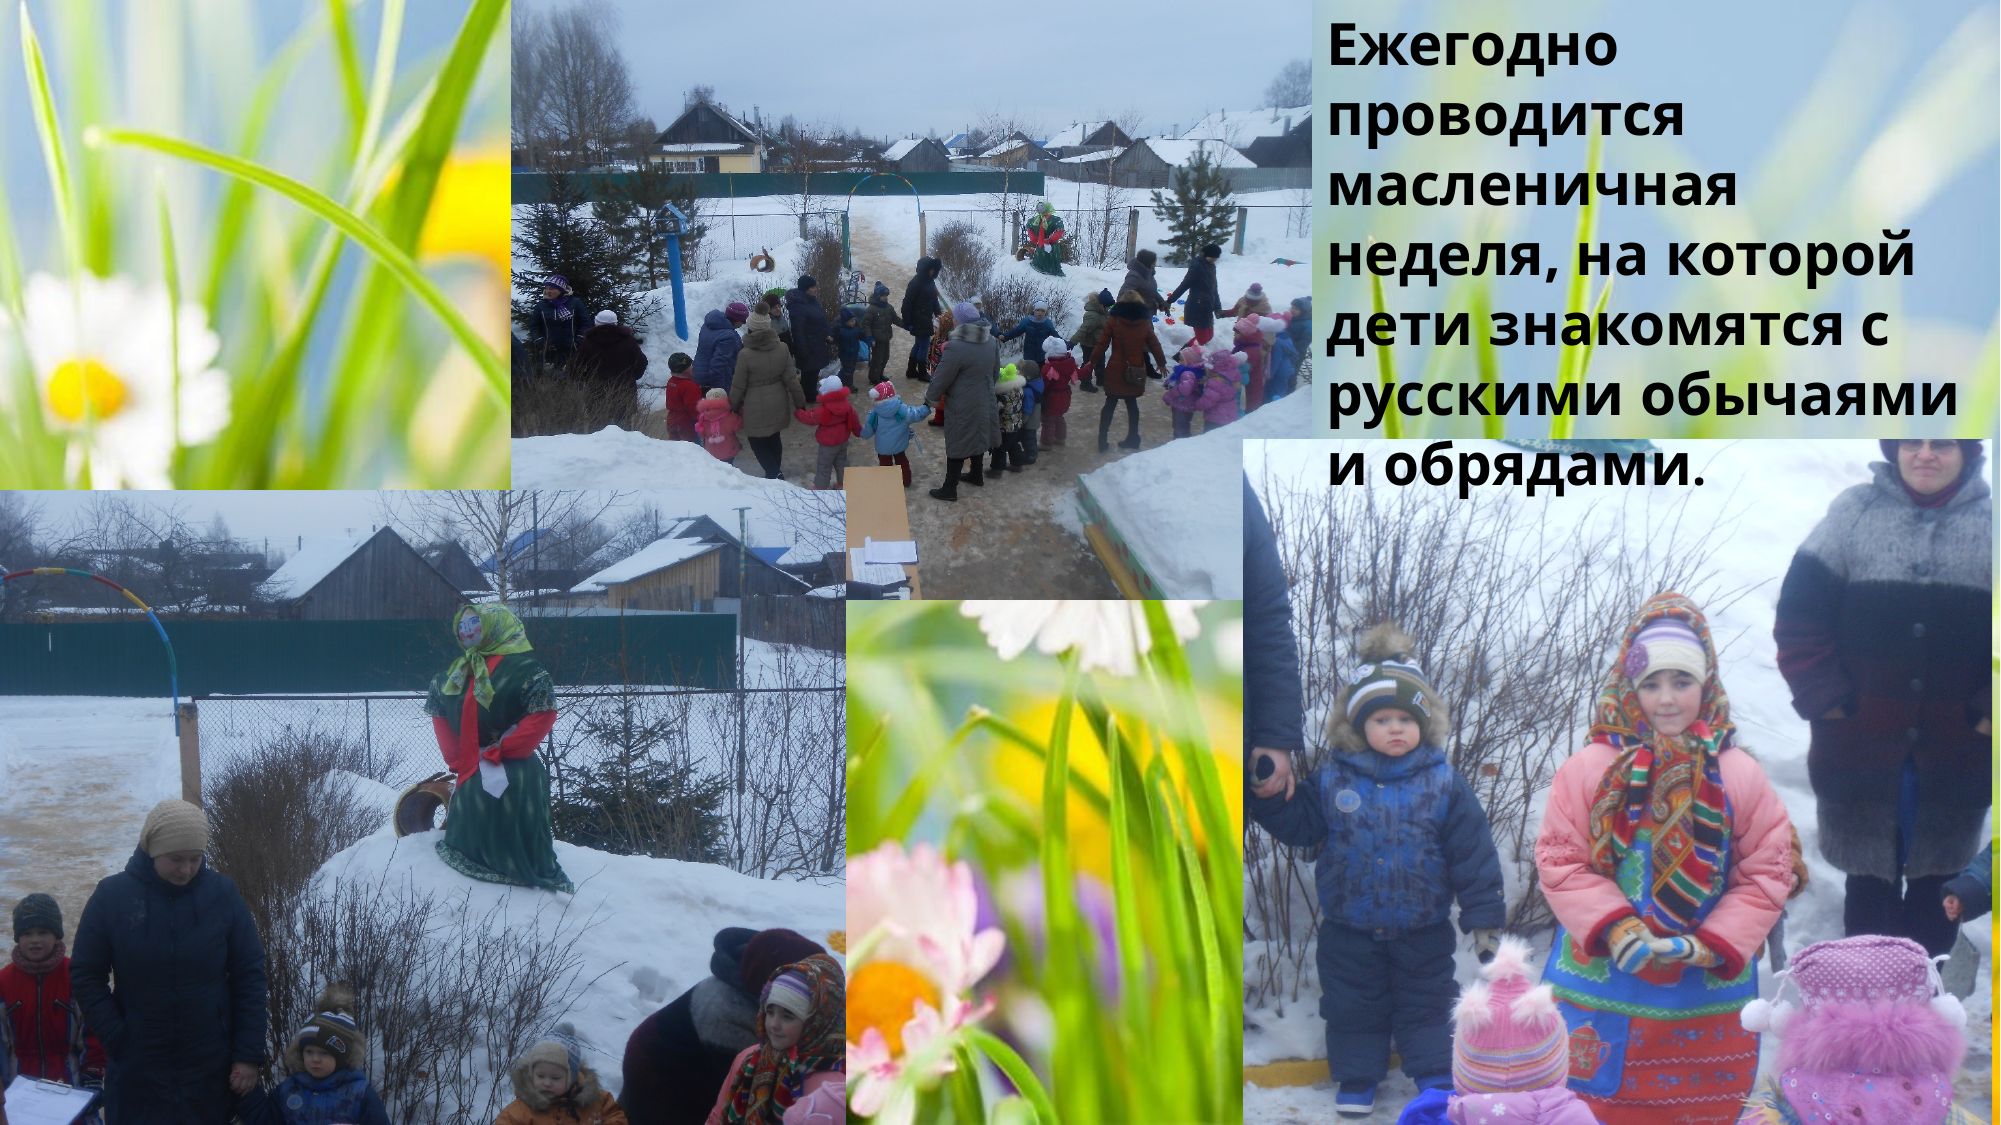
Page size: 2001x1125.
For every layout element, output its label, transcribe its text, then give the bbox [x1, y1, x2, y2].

picture [0, 0, 2001, 1125]
text_box Ежегодно проводится масленичная неделя, на которой дети знакомятся с русскими обычаями и обрядами. [1312, 0, 1993, 439]
